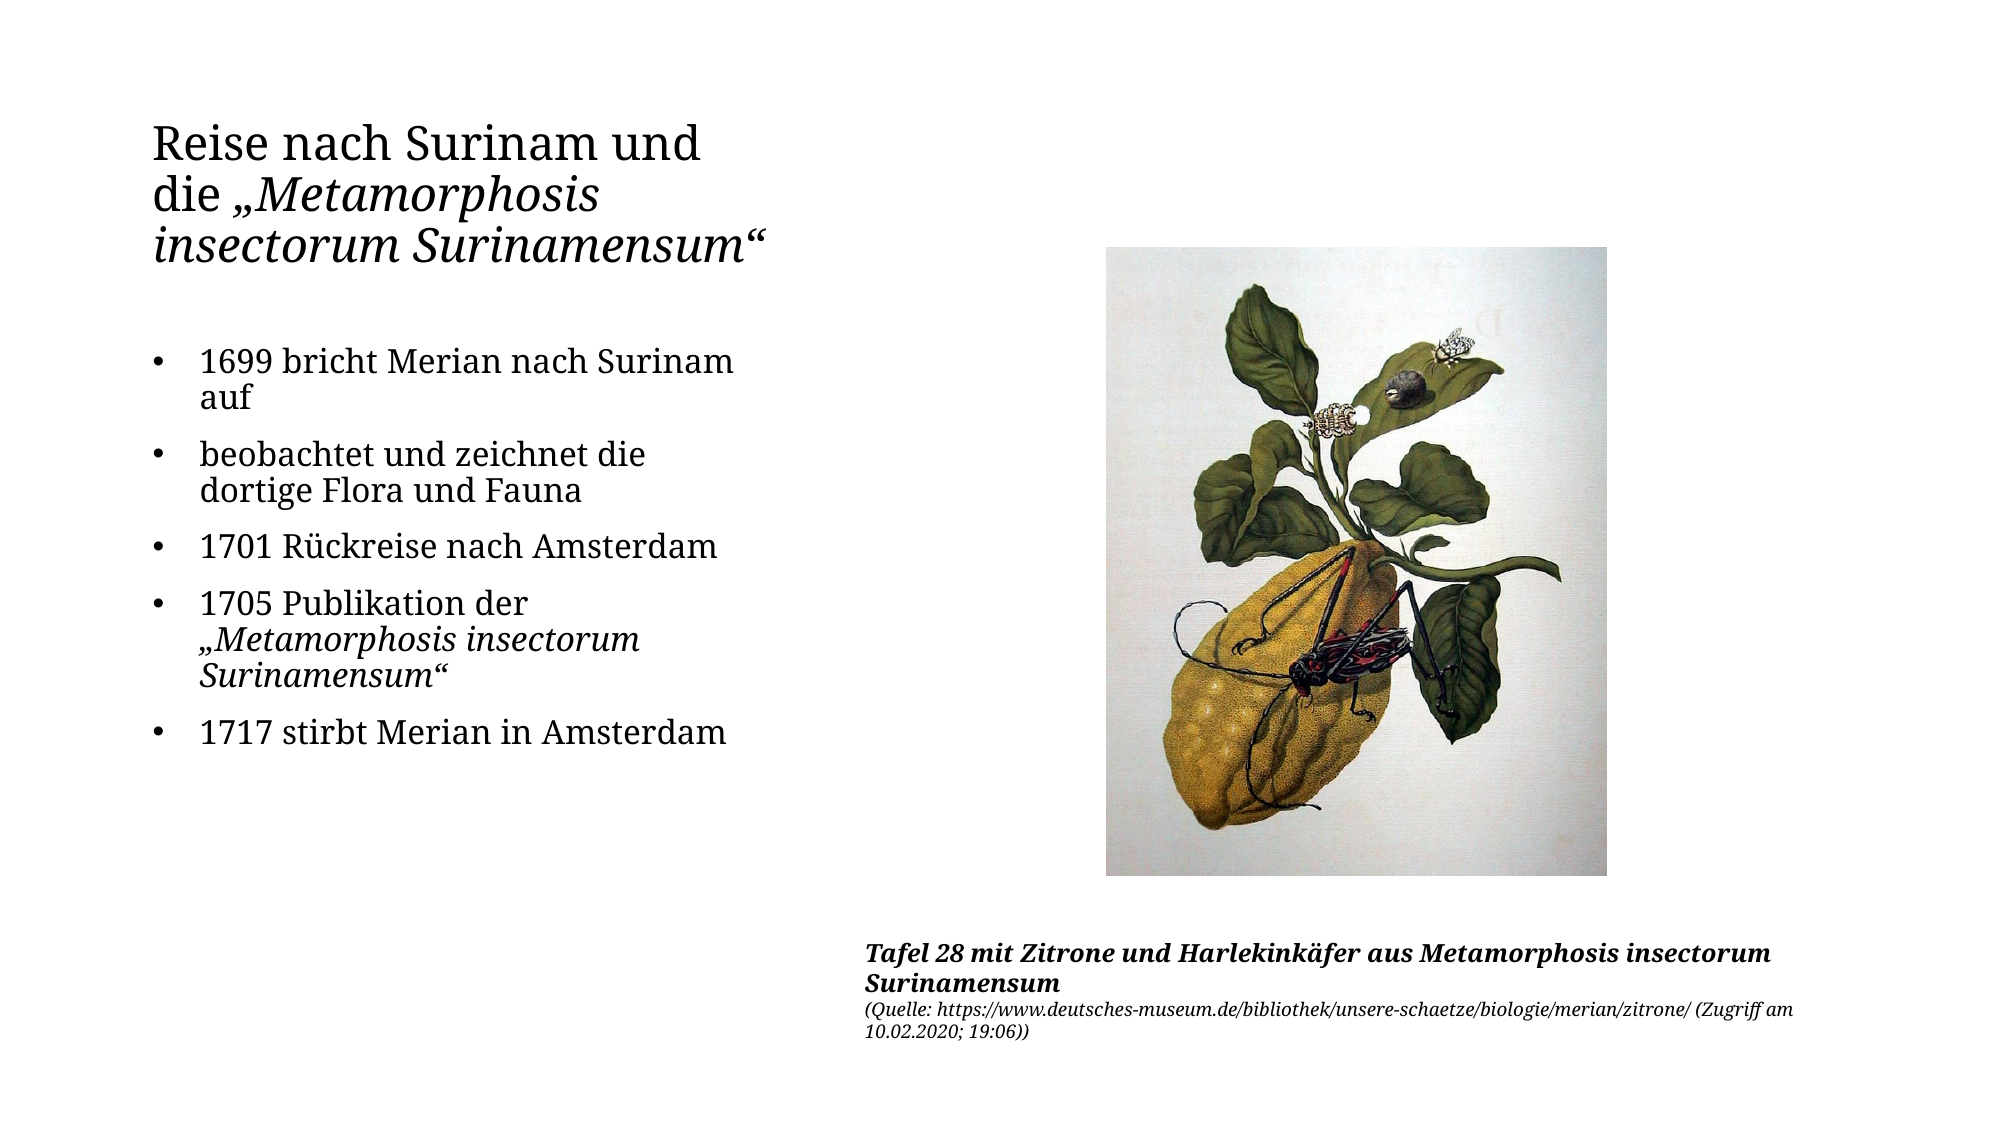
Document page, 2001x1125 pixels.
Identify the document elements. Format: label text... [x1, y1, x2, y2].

list 1699 bricht Merian nach Surinam auf beobachtet und zeichnet die dortige Flora und Fauna 1701 Rückreise nach Amsterdam 1705 Publikation der „Metamorphosis insectorum Surinamensum“ 1717 stirbt Merian in Amsterdam [137, 337, 783, 963]
text_box Tafel 28 mit Zitrone und Harlekinkäfer aus Metamorphosis insectorum Surinamensum (Quelle: https://www.deutsches-museum.de/bibliothek/unsere-schaetze/biologie/merian/zitrone/ (Zugriff am 10.02.2020; 19:06)) [850, 930, 1863, 1050]
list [1106, 247, 1607, 876]
title Reise nach Surinam und die „Metamorphosis insectorum Surinamensum“ [137, 75, 783, 337]
